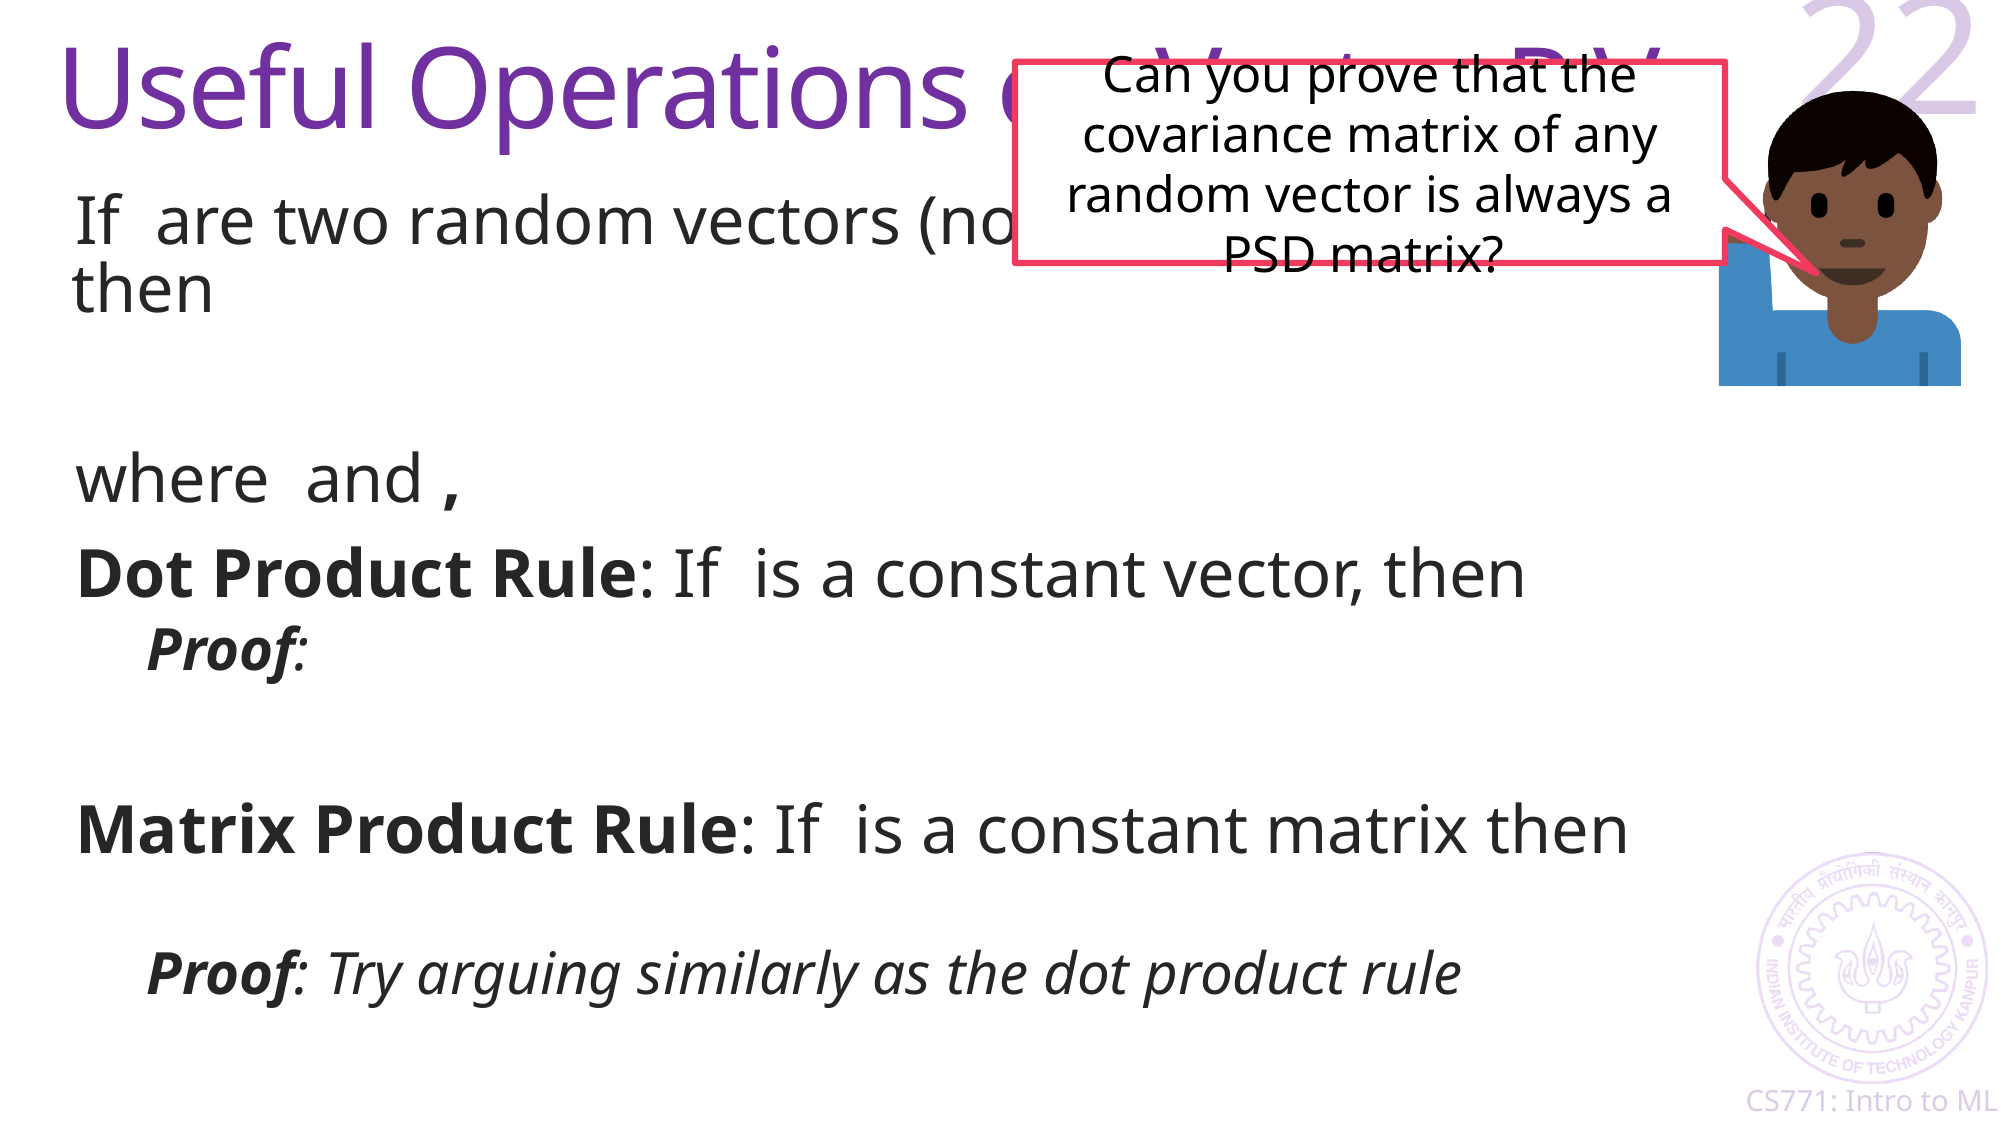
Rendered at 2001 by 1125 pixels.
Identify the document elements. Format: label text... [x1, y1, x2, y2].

picture [1660, 87, 1962, 389]
slide_number 22 [1520, 6, 2000, 183]
title Useful Operations on Vector R.V. [41, 5, 1945, 183]
text_box Can you prove that the covariance matrix of any random vector is always a PSD matrix? [1014, 60, 1727, 265]
